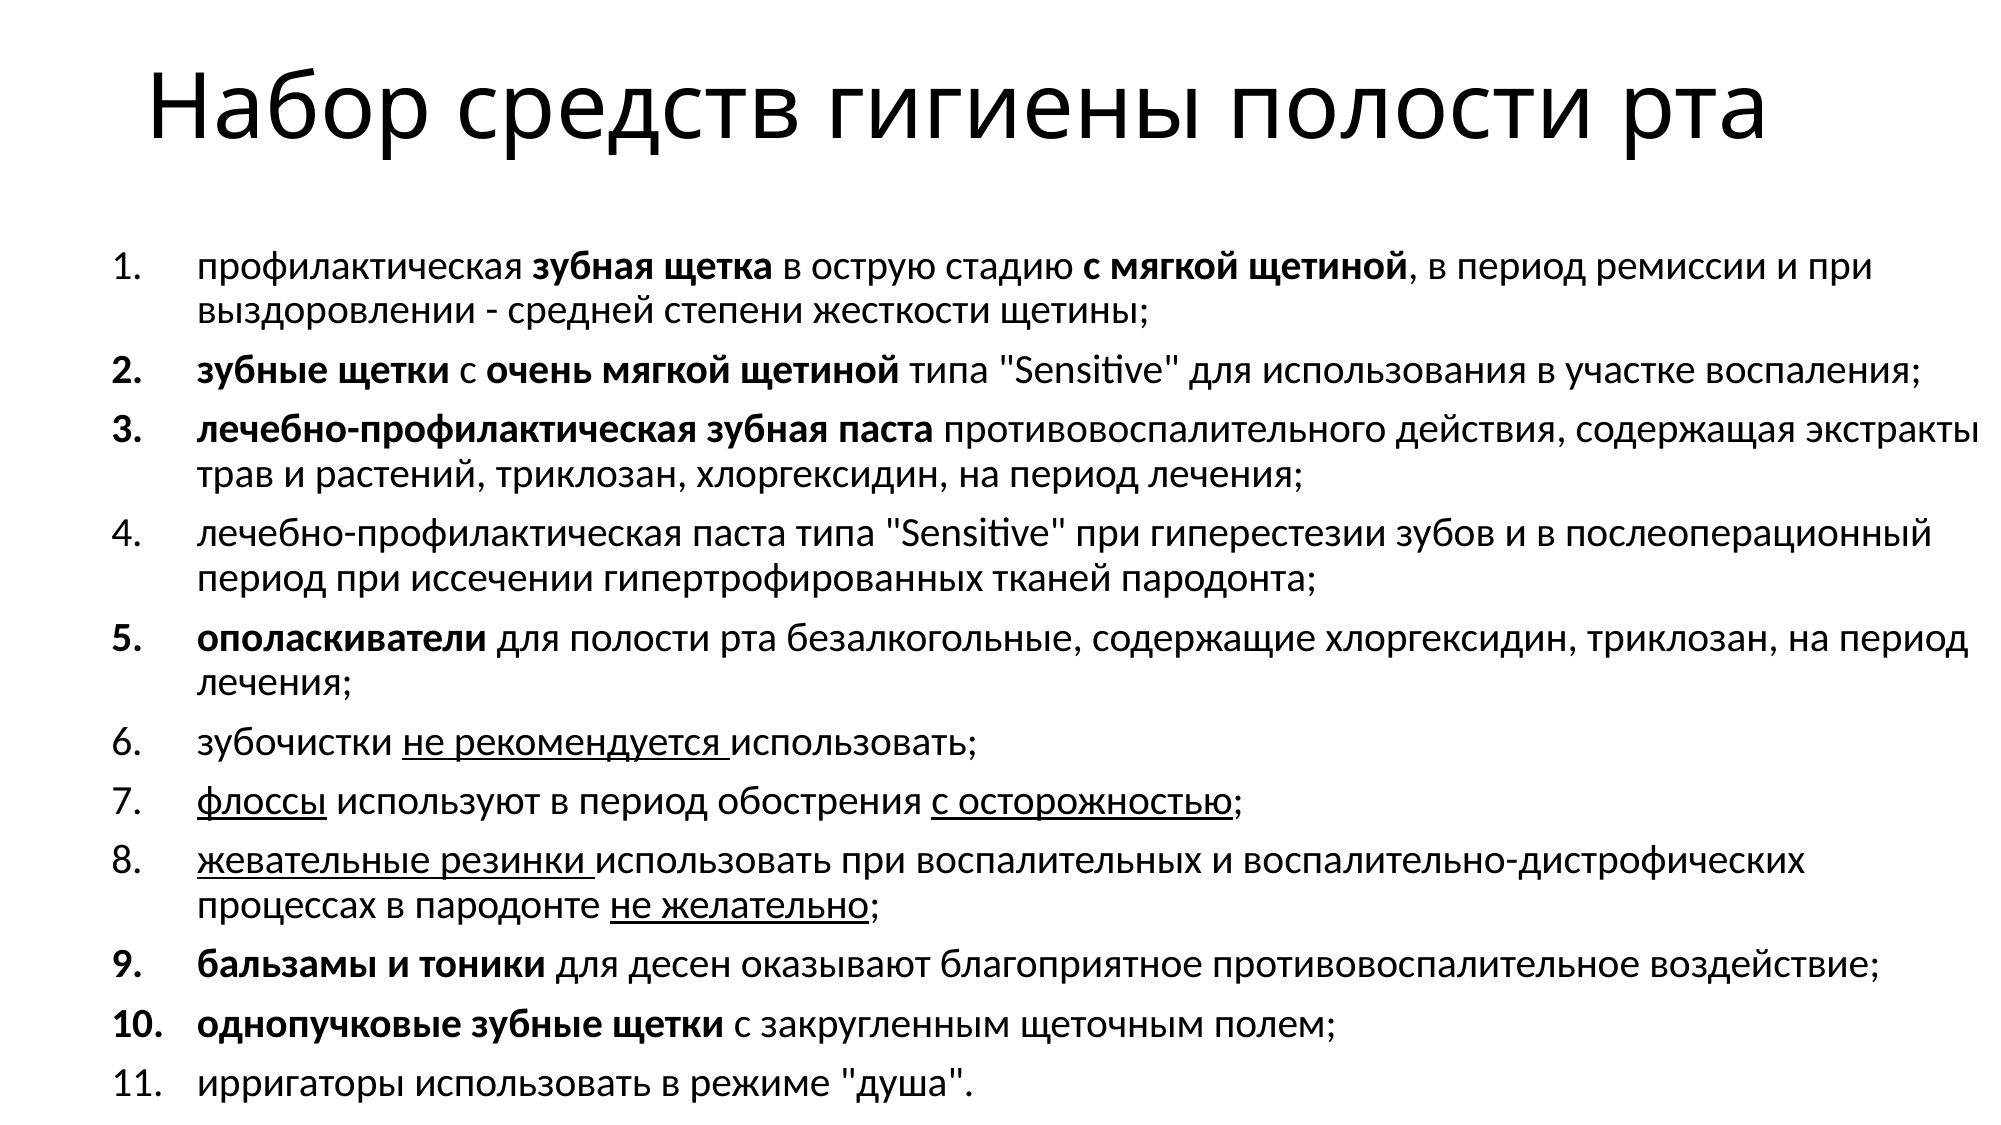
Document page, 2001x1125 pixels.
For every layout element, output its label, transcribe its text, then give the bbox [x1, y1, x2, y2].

title Набор средств гигиены полости рта [130, 0, 1856, 218]
list профилактическая зубная щетка в острую стадию с мягкой щетиной, в период ремиссии и при выздоровлении - средней степени жесткости щетины; зубные щетки с очень мягкой щетиной типа "Sensitive" для использования в участке воспаления; лечебно-профилактическая зубная паста противовоспалительного действия, содержащая экстракты трав и растений, триклозан, хлоргексидин, на период лечения; лечебно-профилактическая паста типа "Sensitive" при гиперестезии зубов и в послеоперационный период при иссечении гипертрофированных тканей пародонта; ополаскиватели для полости рта безалкогольные, содержащие хлоргексидин, триклозан, на период лечения; зубочистки не рекомендуется использовать; флоссы используют в период обострения с осторожностью; жевательные резинки использовать при воспалительных и воспалительно-дистрофических процессах в пародонте не желательно; бальзамы и тоники для десен оказывают благоприятное противовоспалительное воздействие; однопучковые зубные щетки с закругленным щеточным полем; ирригаторы использовать в режиме "душа". [96, 236, 2000, 1125]
